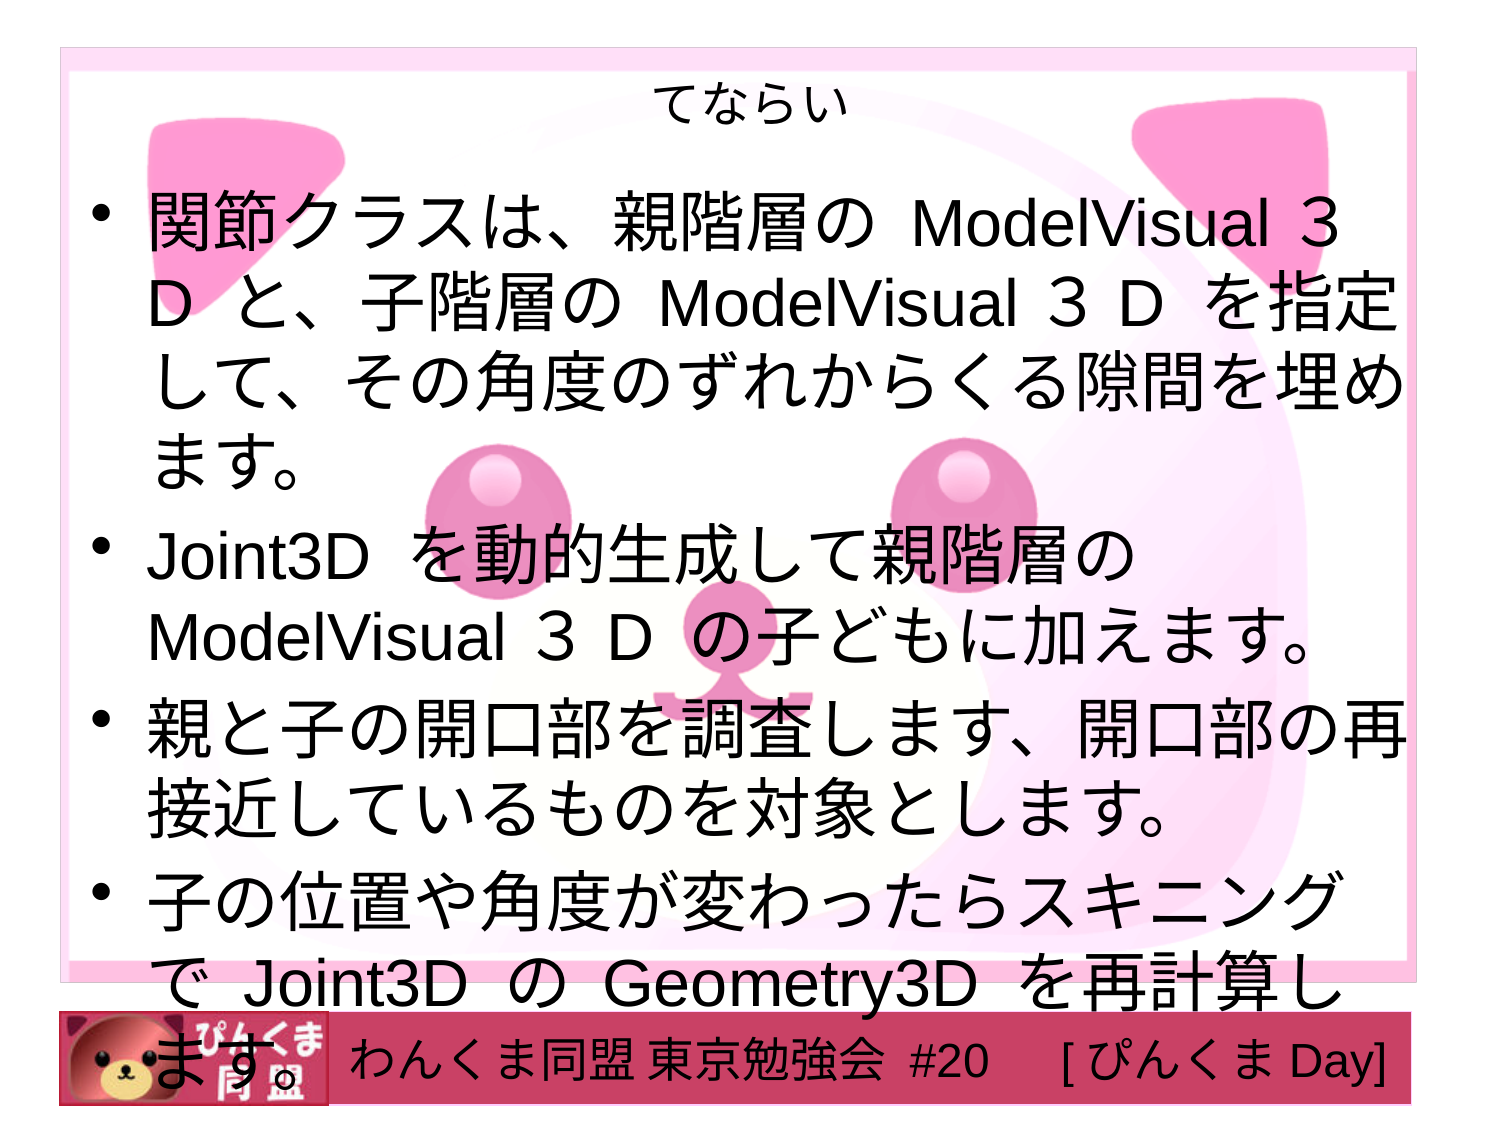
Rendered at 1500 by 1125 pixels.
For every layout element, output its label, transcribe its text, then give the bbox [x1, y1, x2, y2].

picture [59, 1011, 329, 1106]
title てならい [74, 44, 1426, 162]
list 部分変形 WPF の ModelVisual3D はまとめて移動・拡大縮小・回転できますが、一パーツであるスカートのすそが広がったり、髪の毛が広がったりはできません。 スキニングやモーフィングの技術を応用して開口部の移動・拡大縮小・回転を行い、他の頂点は自動的にそれに合わせて補間することができます。 CPUの負荷がかかりますので多用することはできません。 [59, 46, 1418, 984]
list 関節クラスは、親階層の ModelVisual３D と、子階層の ModelVisual３D を指定して、その角度のずれからくる隙間を埋めます。 Joint3D を動的生成して親階層の ModelVisual３D の子どもに加えます。 親と子の開口部を調査します、開口部の再接近しているものを対象とします。 子の位置や角度が変わったらスキニングで Joint3D の Geometry3D を再計算します。 [74, 172, 1426, 1006]
